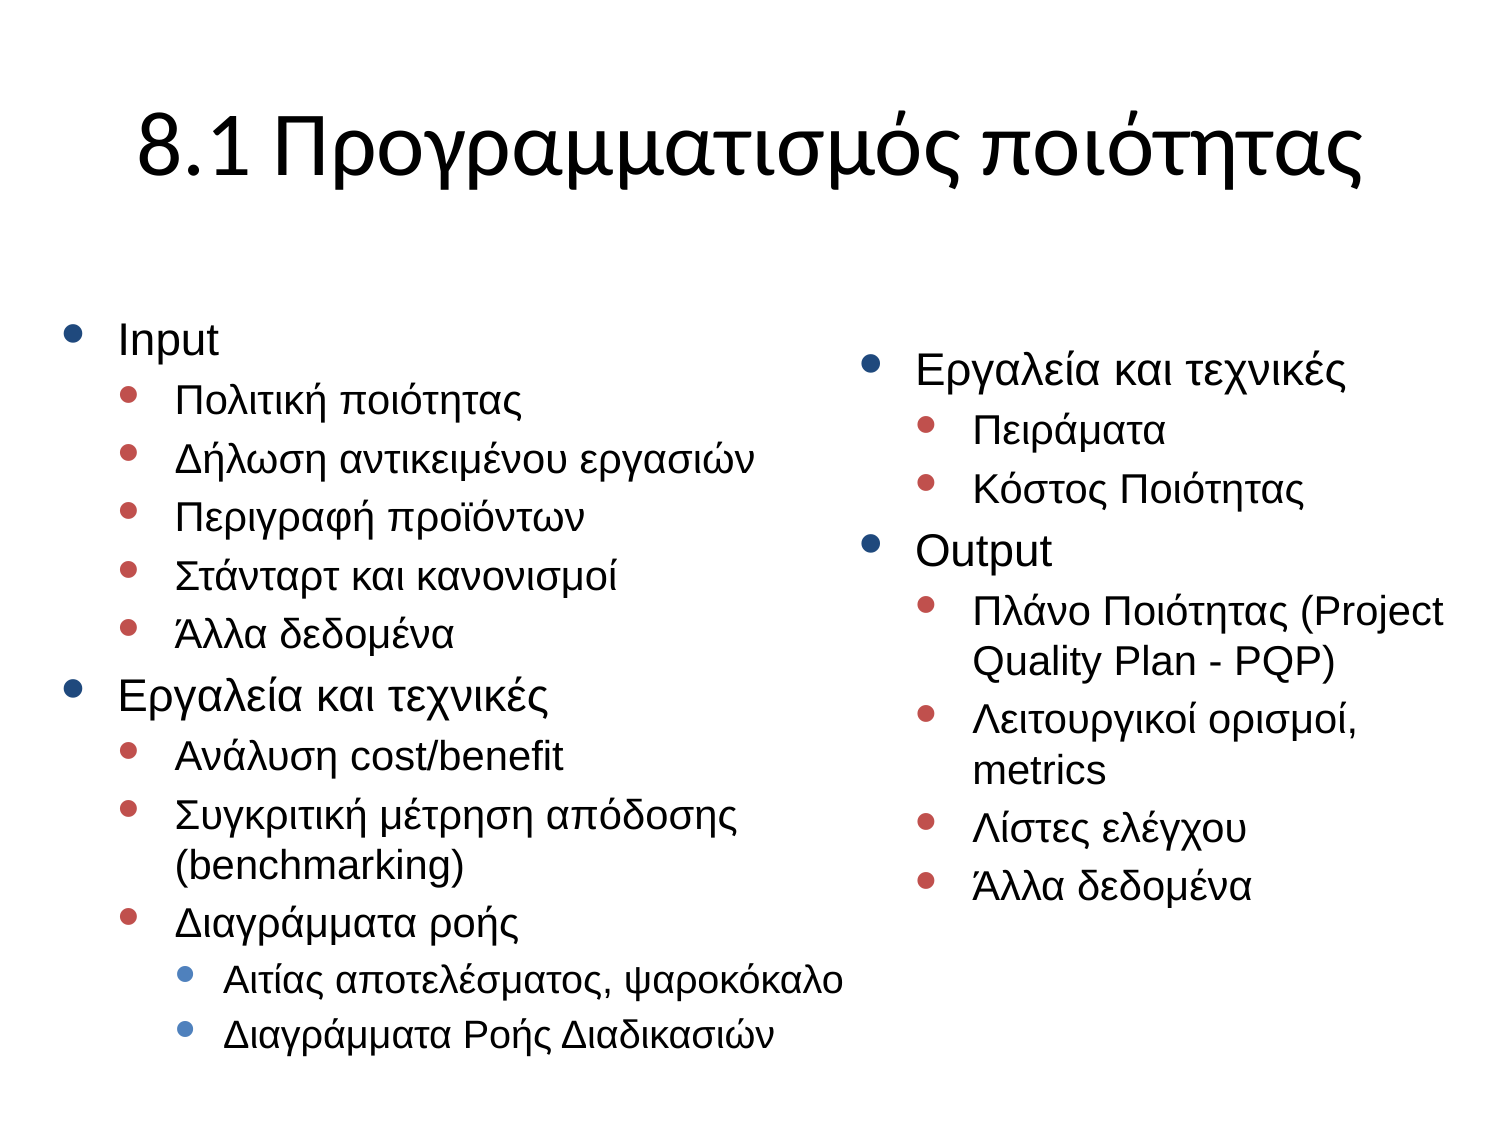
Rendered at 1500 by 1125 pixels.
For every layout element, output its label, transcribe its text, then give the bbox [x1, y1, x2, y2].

title 8.1 Προγραμματισμός ποιότητας [75, 45, 1425, 233]
text_box Input Πολιτική ποιότητας Δήλωση αντικειμένου εργασιών Περιγραφή προϊόντων Στάνταρτ και κανονισμοί Άλλα δεδομένα Εργαλεία και τεχνικές Ανάλυση cost/benefit Συγκριτική μέτρηση απόδοσης (benchmarking) Διαγράμματα ροής Αιτίας αποτελέσματος, ψαροκόκαλο Διαγράμματα Ροής Διαδικασιών [46, 302, 927, 978]
text_box Εργαλεία και τεχνικές Πειράματα Κόστος Ποιότητας Output Πλάνο Ποιότητας (Project Quality Plan - PQP) Λειτουργικοί ορισμοί, metrics Λίστες ελέγχου Άλλα δεδομένα [844, 332, 1469, 1008]
